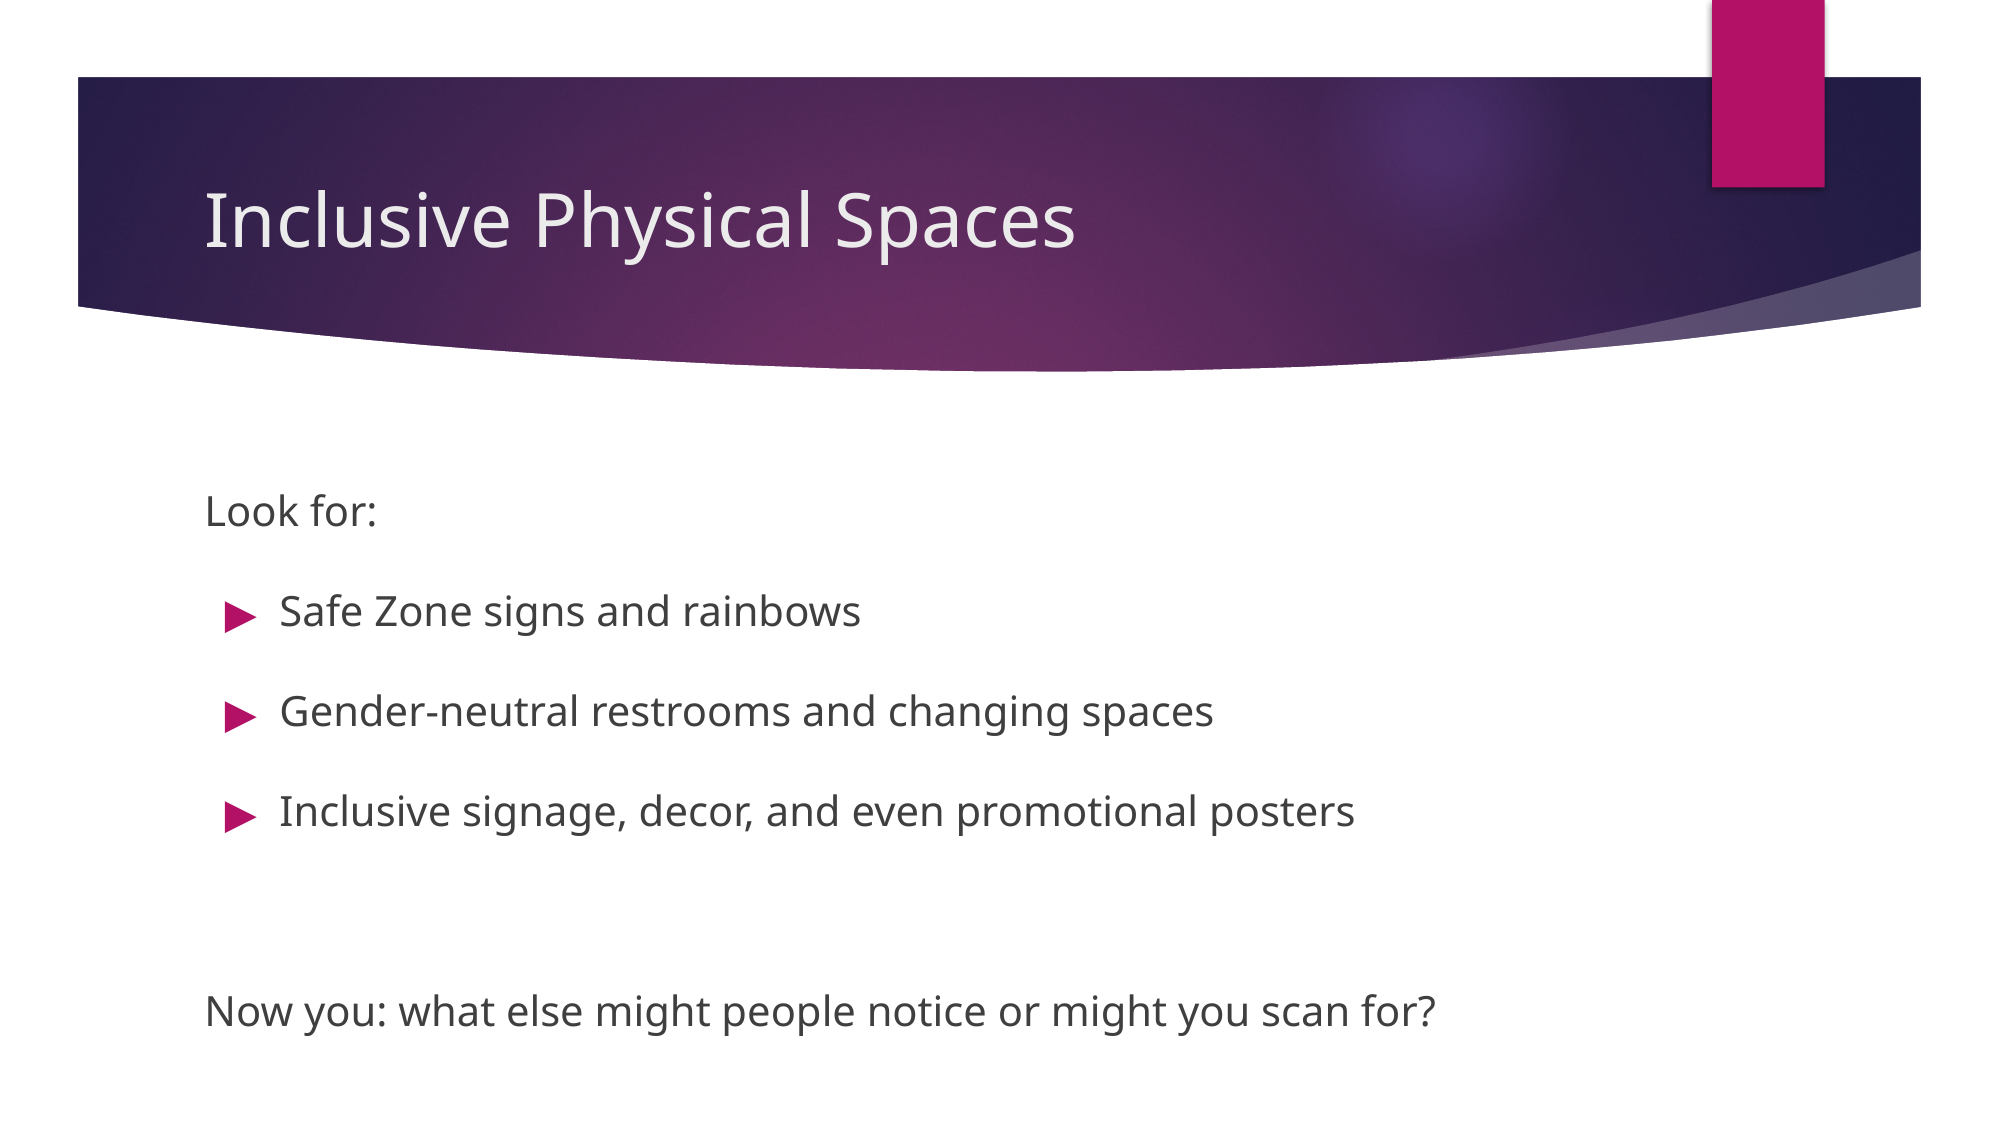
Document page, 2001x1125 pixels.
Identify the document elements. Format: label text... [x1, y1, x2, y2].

picture [79, 78, 1920, 371]
list Look for: Safe Zone signs and rainbows Gender-neutral restrooms and changing spaces Inclusive signage, decor, and even promotional posters Now you: what else might people notice or might you scan for? [189, 427, 1638, 988]
title Inclusive Physical Spaces [189, 159, 1627, 276]
